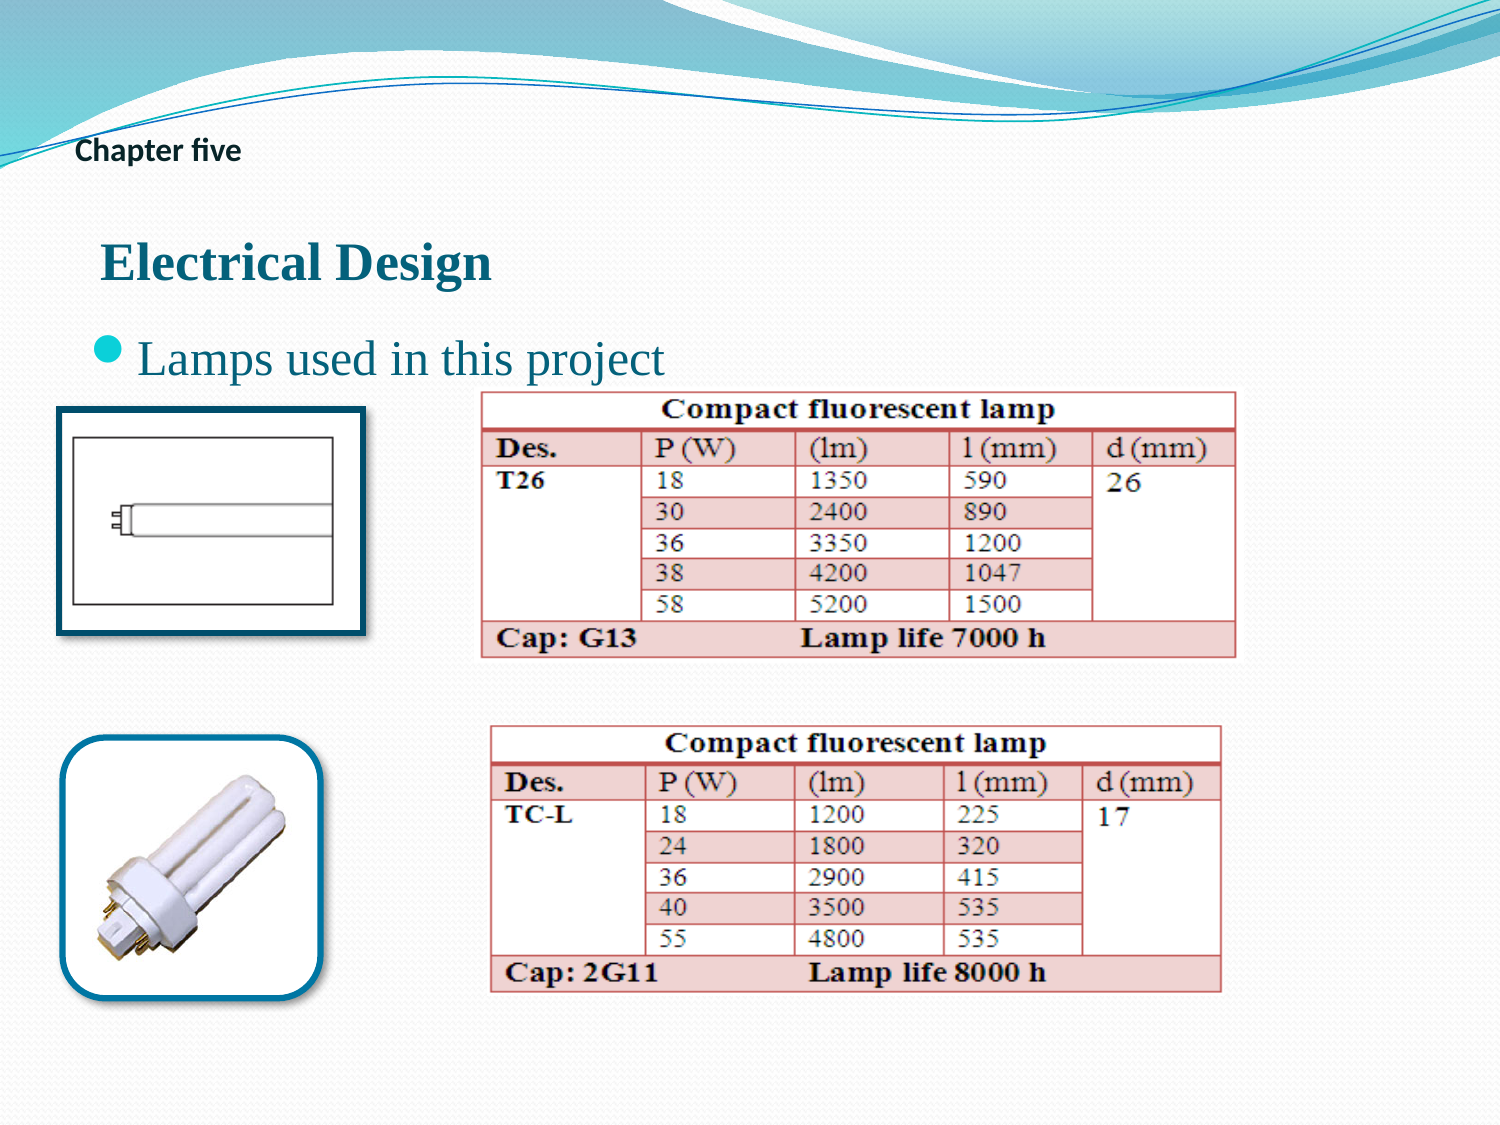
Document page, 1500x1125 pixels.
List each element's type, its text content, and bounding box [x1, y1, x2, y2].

picture [297, 737, 321, 761]
picture [62, 737, 86, 761]
picture [66, 741, 317, 994]
list Lamps used in this project [74, 317, 1426, 1038]
picture [296, 974, 321, 999]
title Chapter five Electrical Design [74, 115, 1426, 304]
picture [63, 414, 359, 629]
picture [474, 387, 1244, 663]
picture [62, 975, 87, 999]
picture [487, 724, 1224, 996]
